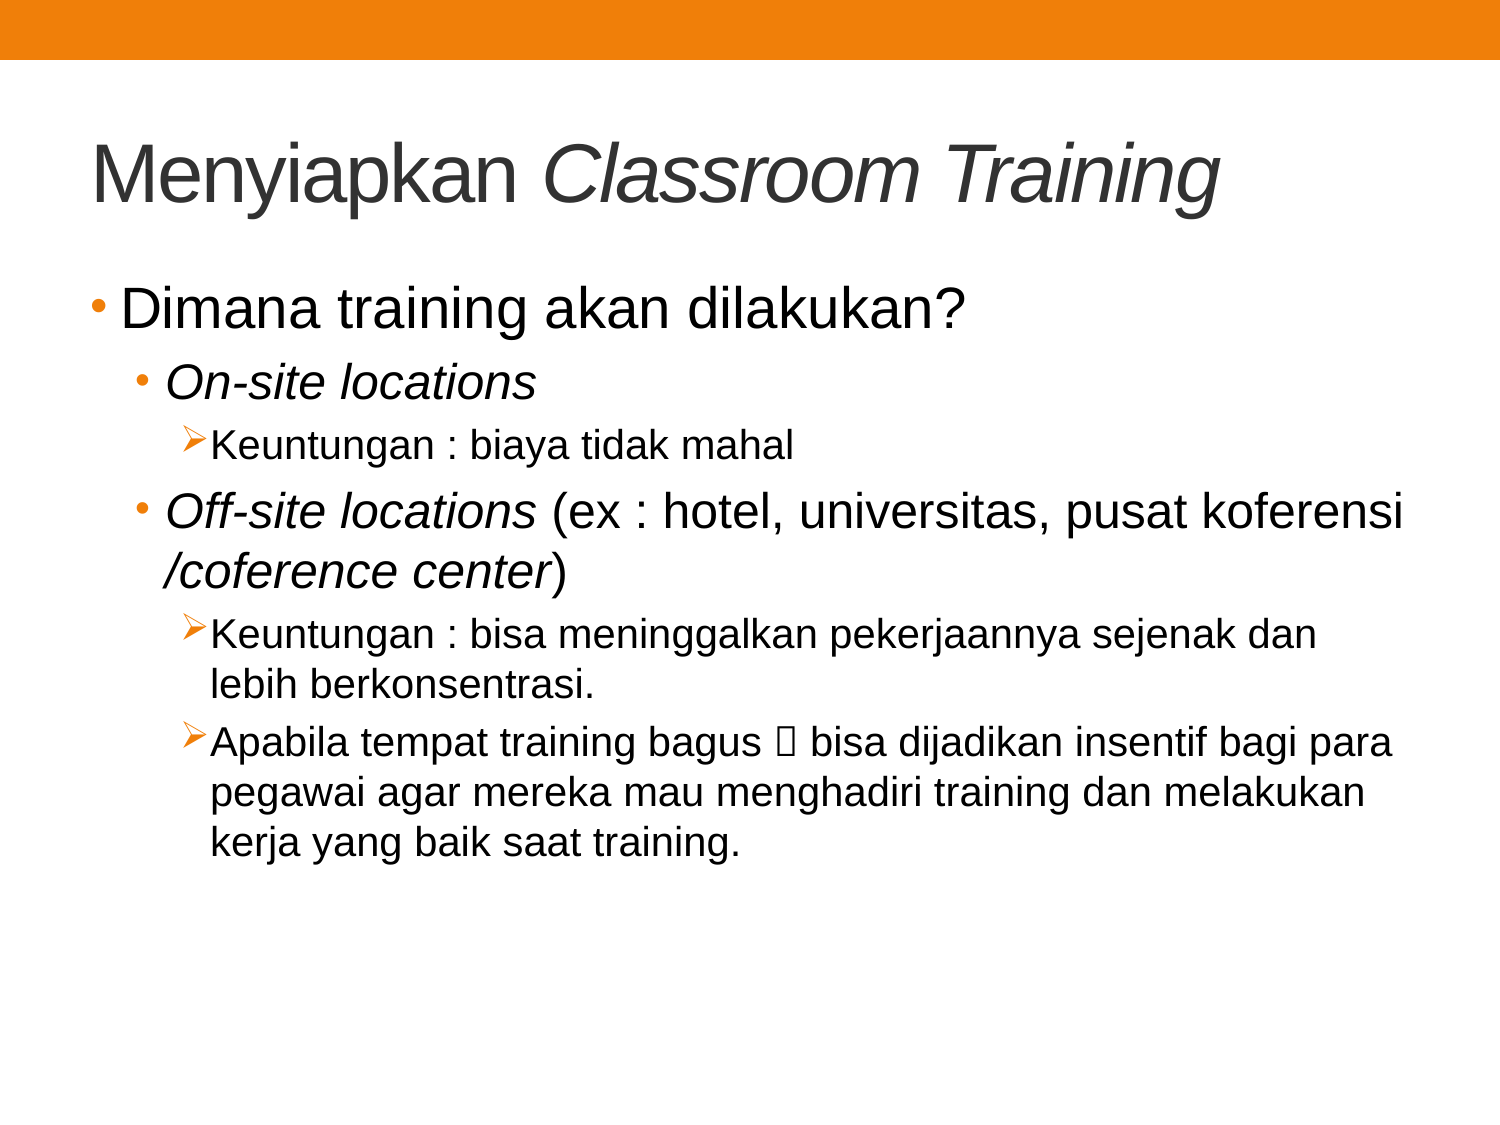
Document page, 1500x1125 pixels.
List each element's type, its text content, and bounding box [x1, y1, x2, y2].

title Menyiapkan Classroom Training [75, 87, 1425, 250]
list Dimana training akan dilakukan? On-site locations Keuntungan : biaya tidak mahal Off-site locations (ex : hotel, universitas, pusat koferensi /coference center) Keuntungan : bisa meninggalkan pekerjaannya sejenak dan lebih berkonsentrasi. Apabila tempat training bagus  bisa dijadikan insentif bagi para pegawai agar mereka mau menghadiri training dan melakukan kerja yang baik saat training. [75, 262, 1425, 1063]
